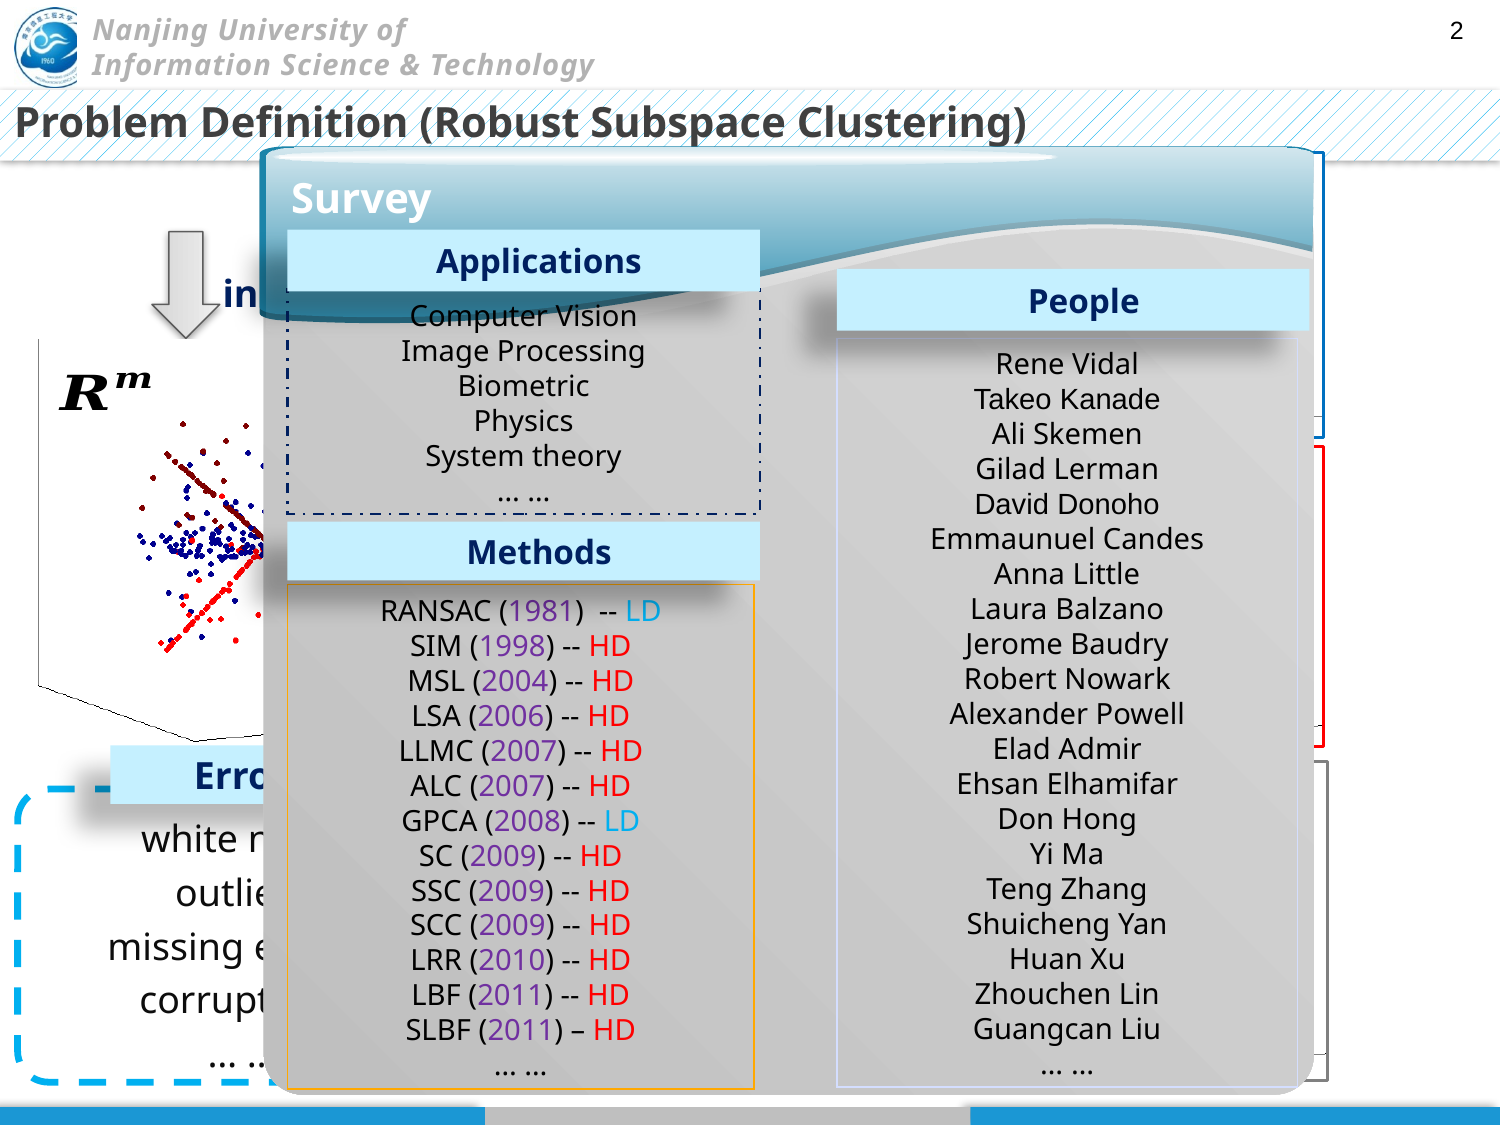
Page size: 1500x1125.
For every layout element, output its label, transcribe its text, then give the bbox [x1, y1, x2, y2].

text_box white noise outliers missing entries corruptions … … [15, 786, 254, 1085]
picture [146, 154, 154, 161]
text_box [151, 230, 207, 337]
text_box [259, 146, 1315, 1096]
picture [1370, 154, 1378, 161]
picture [196, 154, 204, 161]
picture [1315, 762, 1327, 1080]
picture [1421, 154, 1429, 161]
picture [213, 154, 221, 161]
picture [230, 154, 238, 161]
picture [1387, 154, 1395, 161]
picture [1438, 154, 1446, 161]
picture [79, 154, 87, 161]
picture [1404, 154, 1412, 161]
slide_number 2 [1435, 7, 1500, 55]
picture [29, 338, 259, 746]
picture [1315, 153, 1323, 436]
picture [180, 154, 188, 161]
text_box input [207, 263, 250, 323]
picture [1488, 149, 1500, 161]
picture [14, 7, 77, 88]
picture [247, 154, 255, 161]
text_box Problem Definition (Robust Subspace Clustering) [0, 88, 1495, 154]
picture [1337, 154, 1345, 161]
picture [1315, 447, 1323, 746]
picture [113, 154, 121, 161]
picture [29, 154, 37, 161]
picture [96, 154, 104, 161]
picture [129, 154, 137, 161]
picture [45, 154, 53, 161]
text_box Errors [110, 754, 254, 804]
picture [12, 154, 20, 161]
picture [1454, 154, 1462, 161]
picture [1471, 154, 1479, 161]
picture [62, 154, 70, 161]
picture [163, 154, 171, 161]
picture [1354, 154, 1362, 161]
